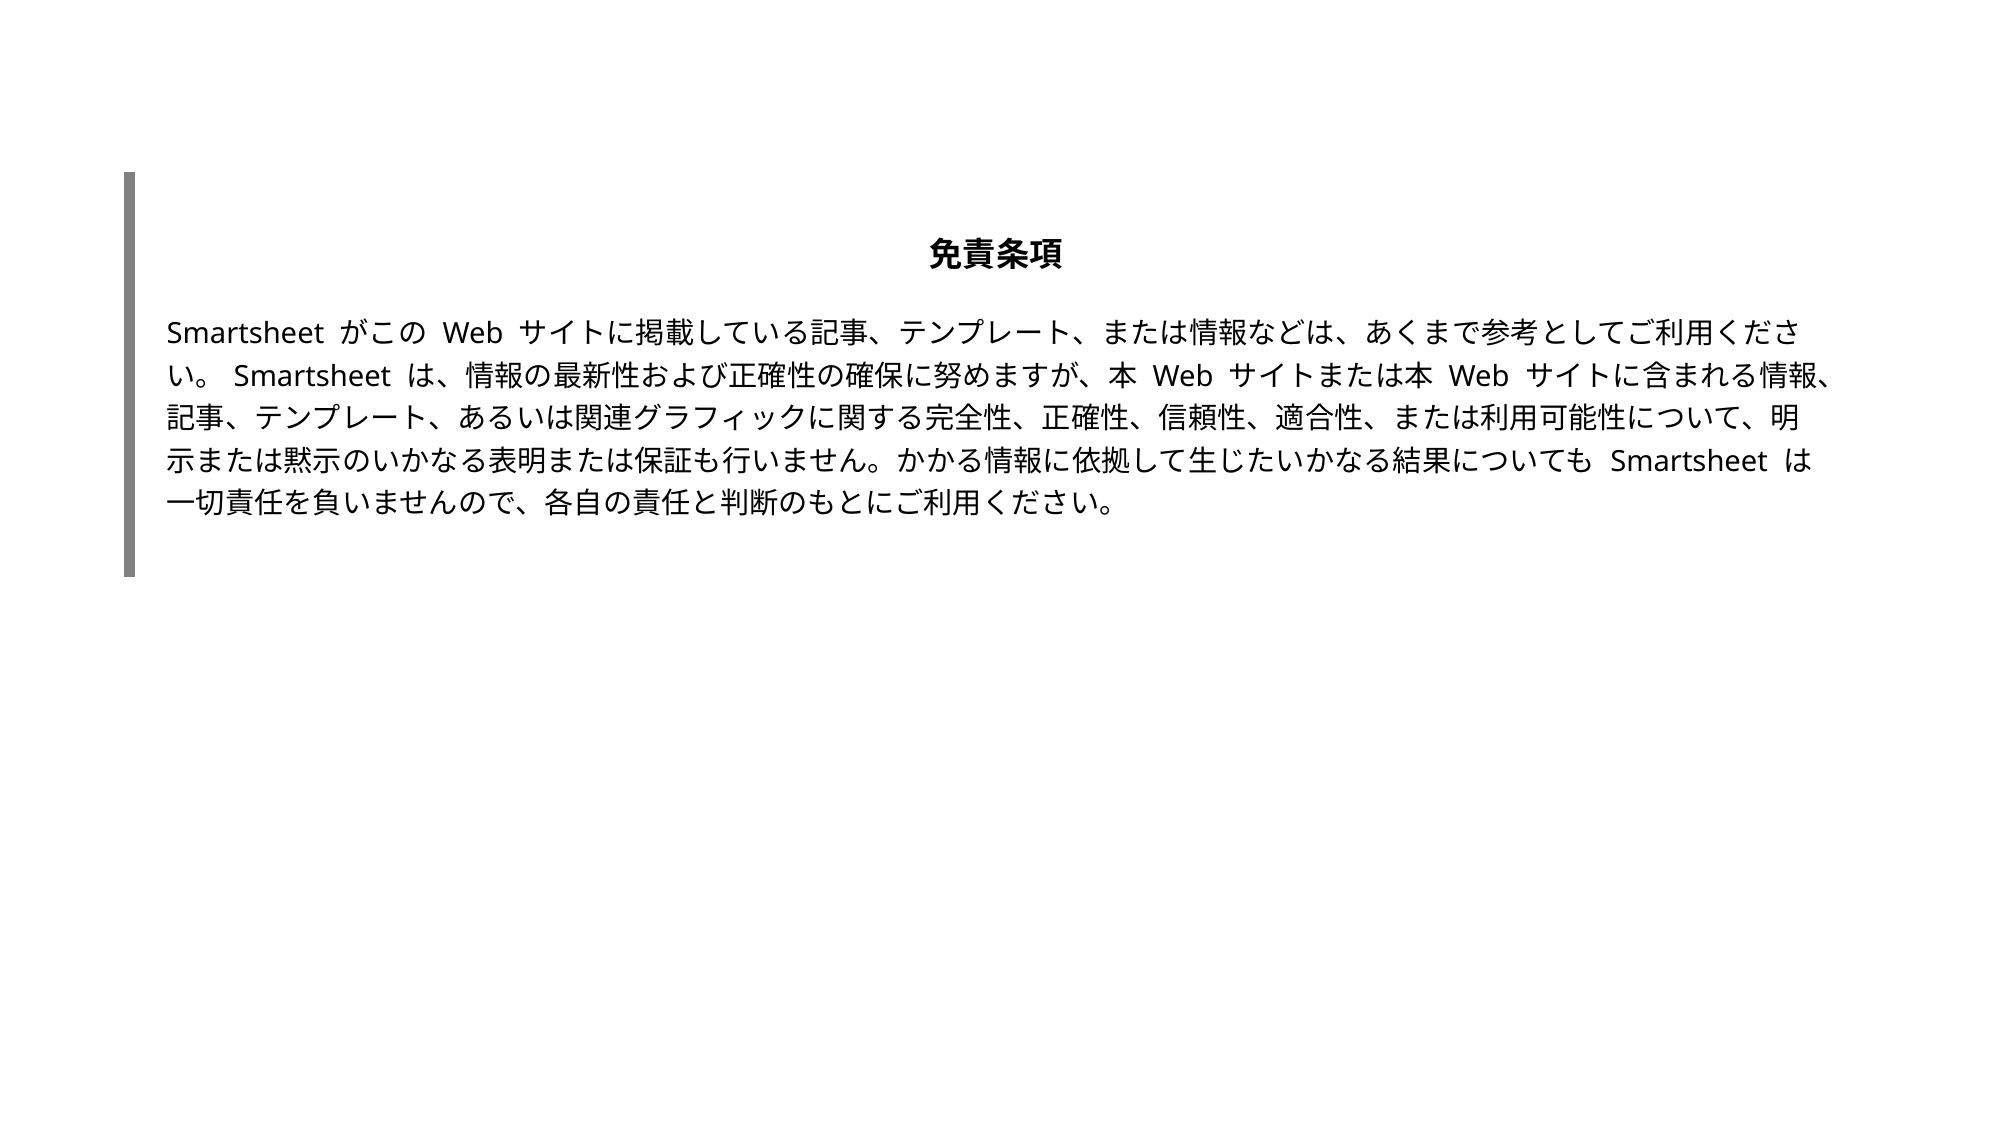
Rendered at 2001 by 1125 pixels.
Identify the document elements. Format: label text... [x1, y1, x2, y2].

table_header 免責条項 Smartsheet がこの Web サイトに掲載している記事、テンプレート、または情報などは、あくまで参考としてご利用ください。Smartsheet は、情報の最新性および正確性の確保に努めますが、本 Web サイトまたは本 Web サイトに含まれる情報、記事、テンプレート、あるいは関連グラフィックに関する完全性、正確性、信頼性、適合性、または利用可能性について、明示または黙示のいかなる表明または保証も行いません。かかる情報に依拠して生じたいかなる結果についても Smartsheet は一切責任を負いませんので、各自の責任と判断のもとにご利用ください。 [135, 172, 1838, 577]
